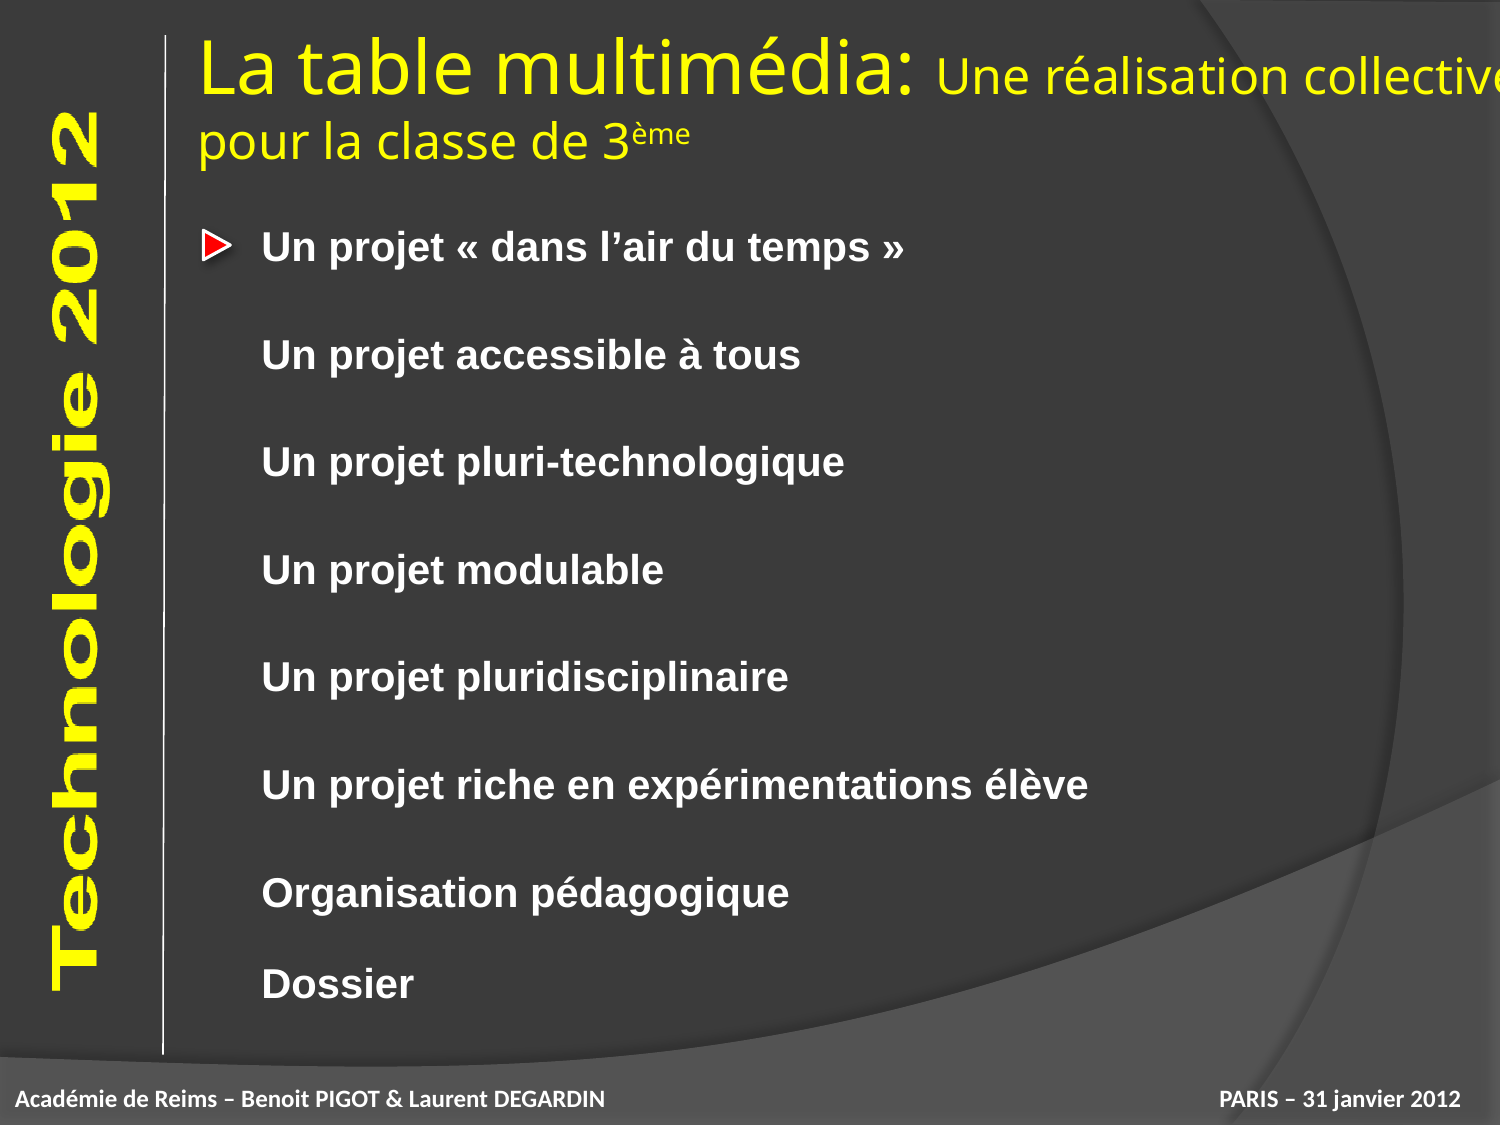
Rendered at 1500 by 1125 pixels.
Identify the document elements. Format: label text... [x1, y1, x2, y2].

picture [17, 42, 148, 1063]
text_box PARIS – 31 janvier 2012 [770, 1074, 1477, 1120]
text_box Académie de Reims – Benoit PIGOT & Laurent DEGARDIN [0, 1074, 668, 1120]
text_box Un projet modulable [246, 534, 1466, 601]
text_box Dossier [246, 948, 1466, 1015]
text_box Un projet pluridisciplinaire [246, 642, 1466, 708]
text_box Un projet pluri-technologique [246, 427, 1466, 493]
text_box Un projet « dans l’air du temps » [246, 212, 1466, 278]
text_box La table multimédia: Une réalisation collective pour la classe de 3ème [182, 11, 1500, 177]
text_box Un projet accessible à tous [246, 319, 1466, 386]
text_box Un projet riche en expérimentations élève [246, 750, 1466, 816]
text_box [201, 228, 232, 262]
text_box Organisation pédagogique [246, 857, 1466, 924]
